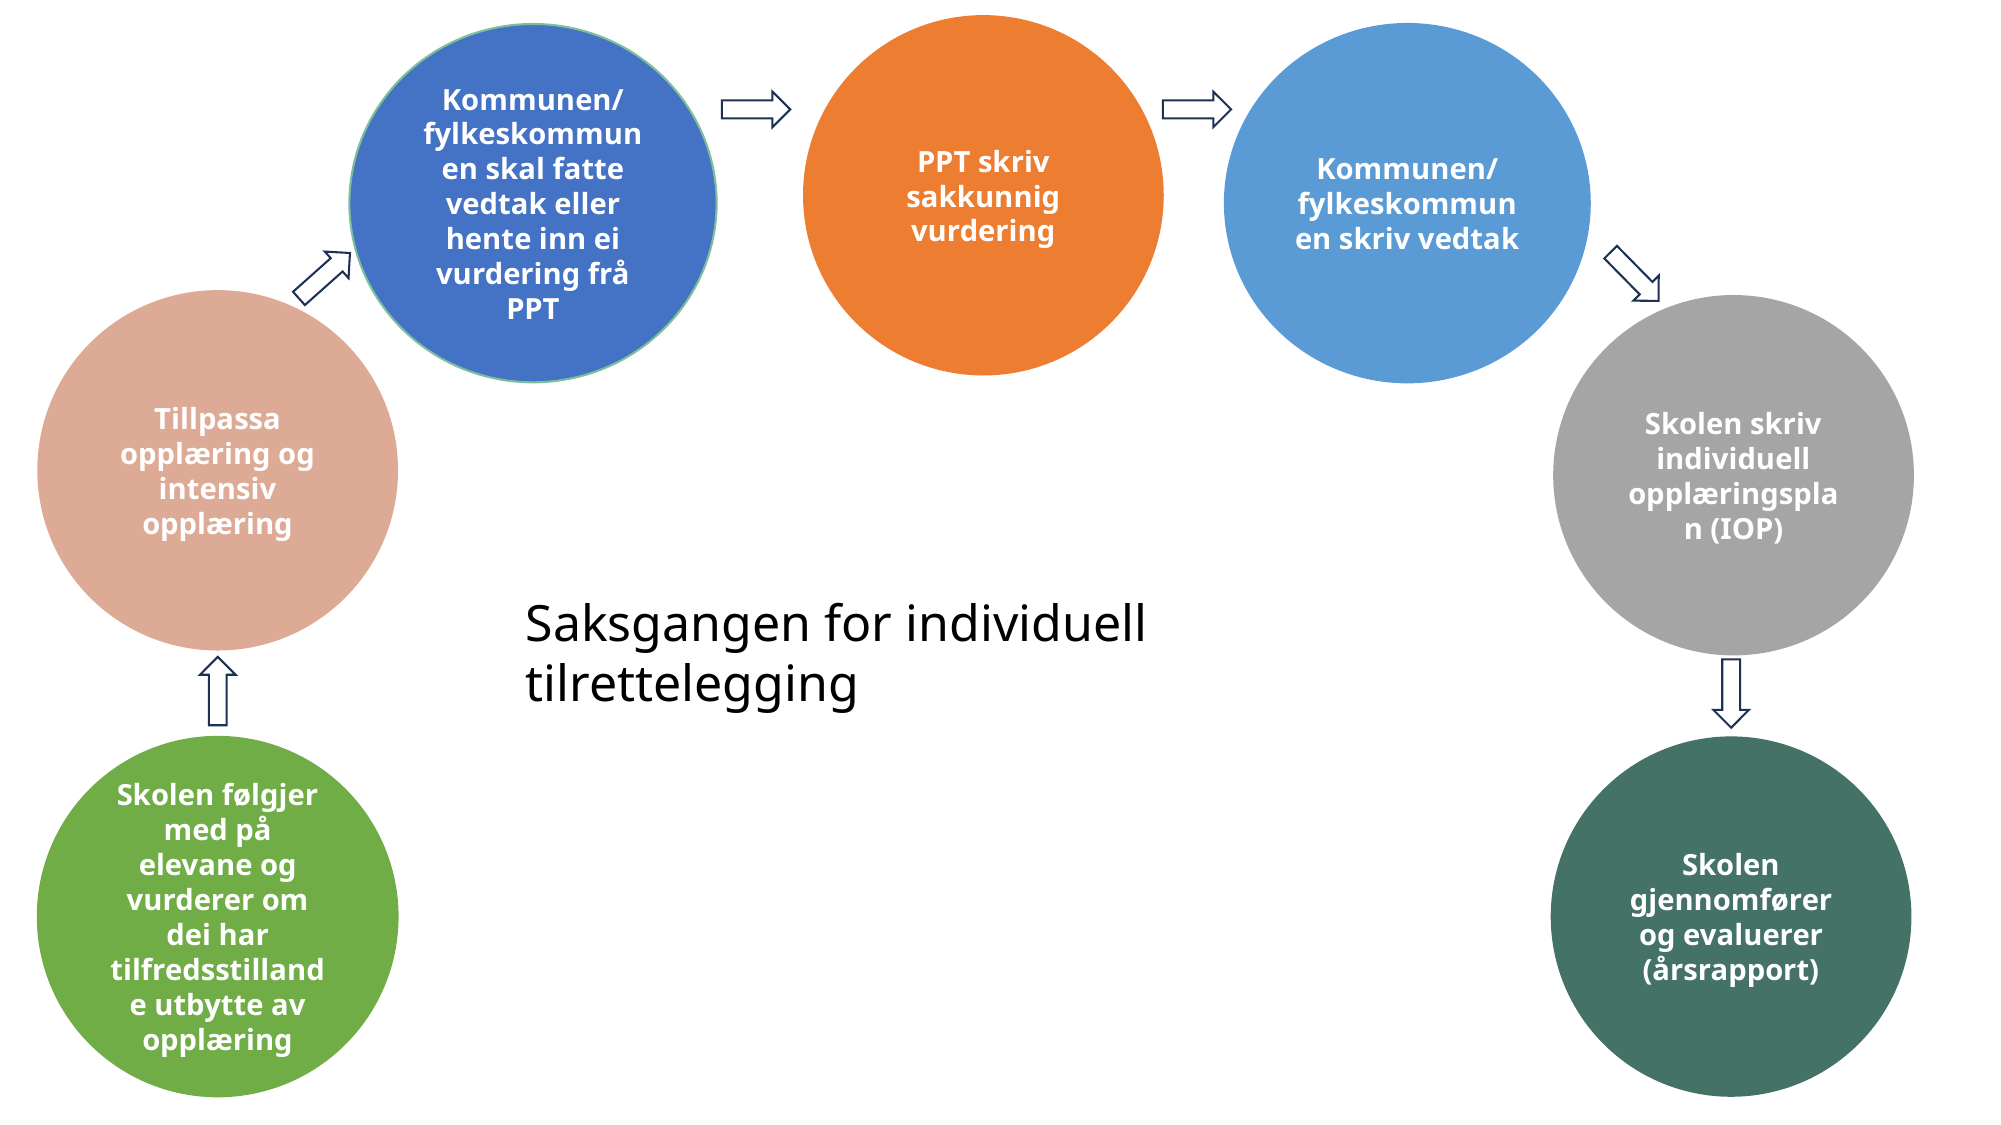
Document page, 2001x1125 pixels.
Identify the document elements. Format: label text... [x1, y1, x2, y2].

text_box Kommunen/ fylkeskommunen skriv vedtak [1223, 22, 1591, 384]
text_box Skolen følgjer med på elevane og vurderer om dei har tilfredsstillande utbytte av opplæring [36, 735, 399, 1098]
text_box [1161, 89, 1233, 130]
text_box [197, 655, 239, 727]
text_box Kommunen/ fylkeskommunen skal fatte vedtak eller hente inn ei vurdering frå PPT [348, 22, 718, 384]
text_box PPT skriv sakkunnig vurdering [803, 15, 1164, 376]
text_box Skolen skriv individuell opplæringsplan (IOP) [1553, 295, 1914, 656]
text_box [291, 250, 352, 307]
text_box Skolen gjennomfører og evaluerer (årsrapport) [1550, 736, 1912, 1097]
text_box [720, 89, 792, 130]
text_box Tillpassa opplæring og intensiv opplæring [37, 290, 399, 651]
text_box [1710, 658, 1752, 730]
text_box Saksgangen for individuell tilrettelegging [510, 583, 1457, 719]
text_box [1602, 244, 1660, 302]
